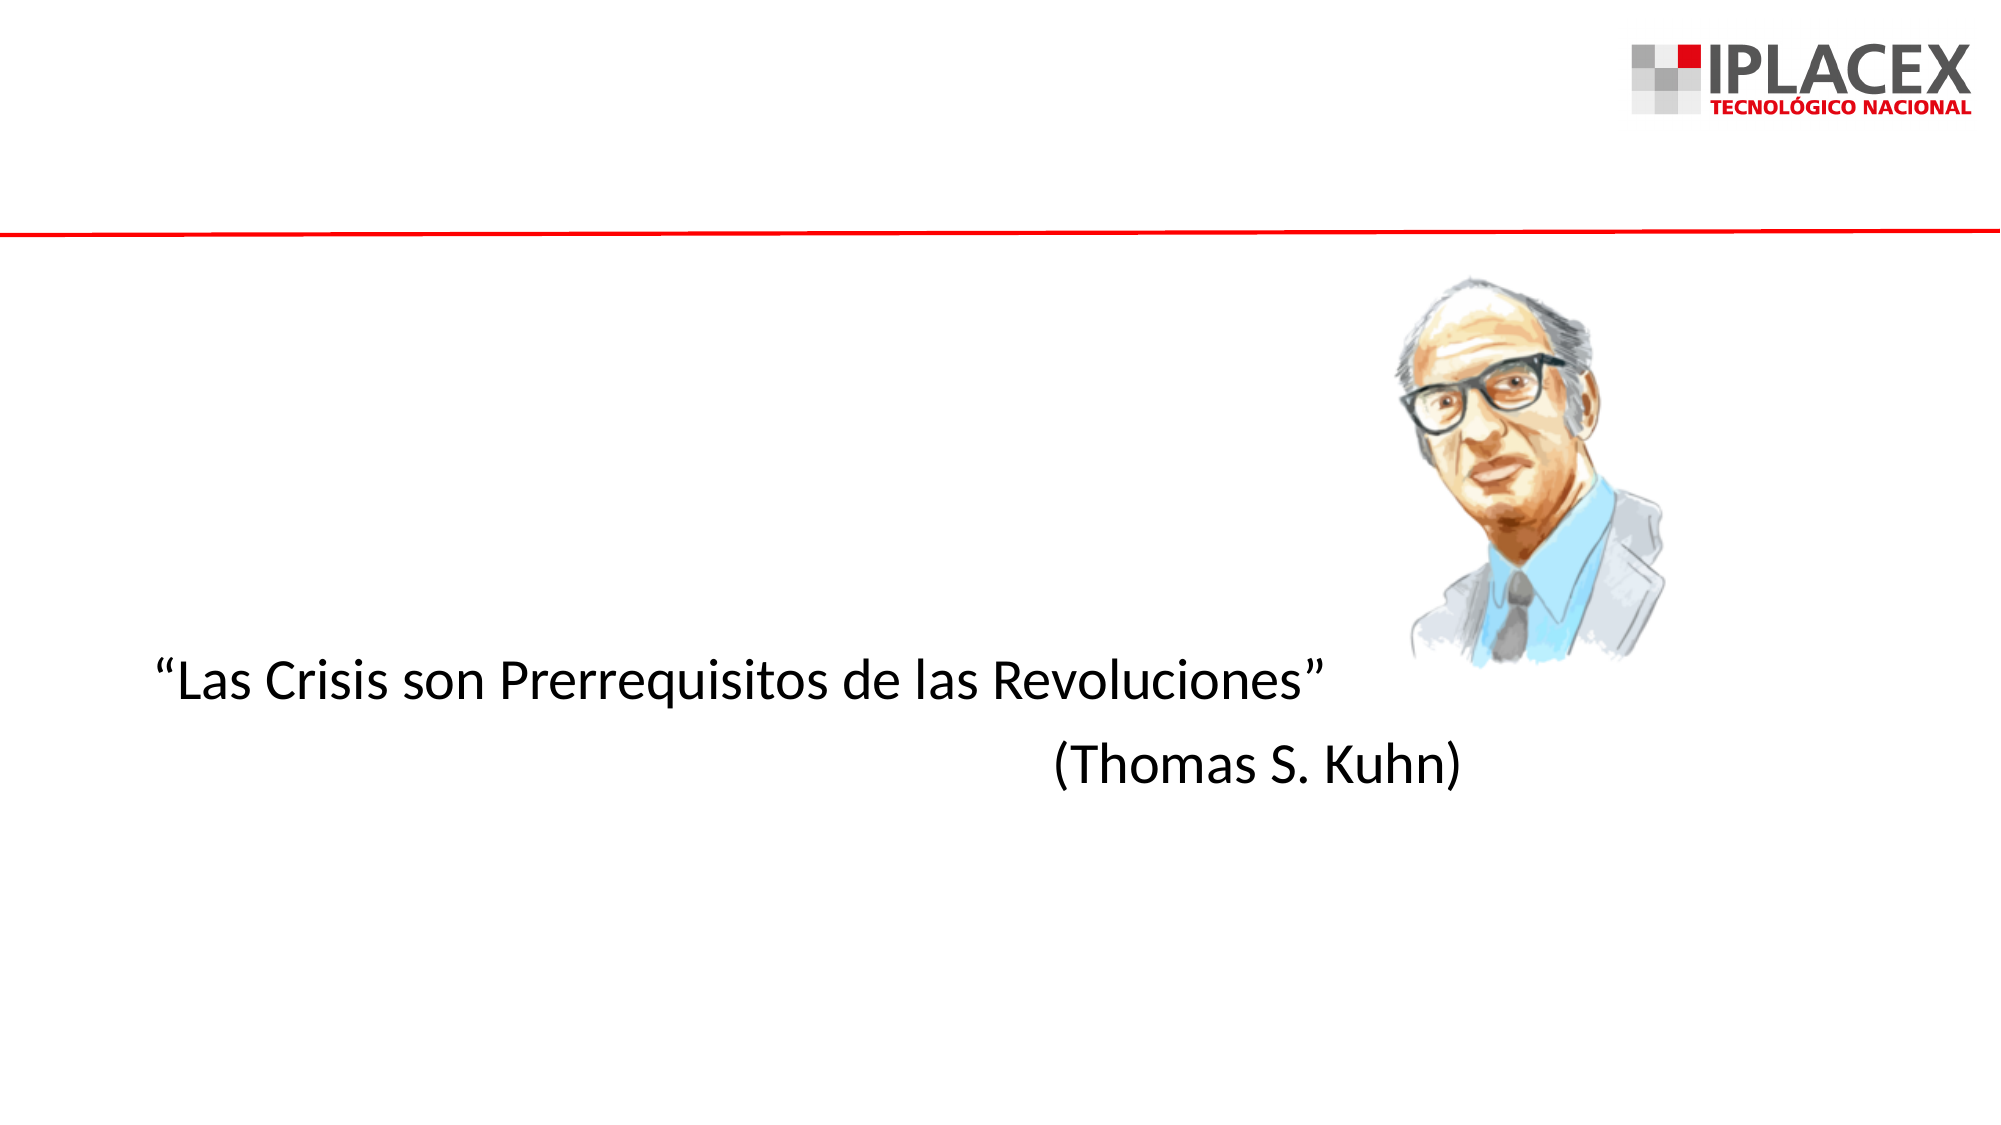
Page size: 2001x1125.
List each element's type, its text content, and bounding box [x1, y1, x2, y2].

picture [1360, 261, 1705, 686]
list “Las Crisis son Prerrequisitos de las Revoluciones” (Thomas S. Kuhn) [137, 299, 1863, 1014]
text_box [0, 230, 2000, 236]
picture [1618, 18, 1977, 131]
